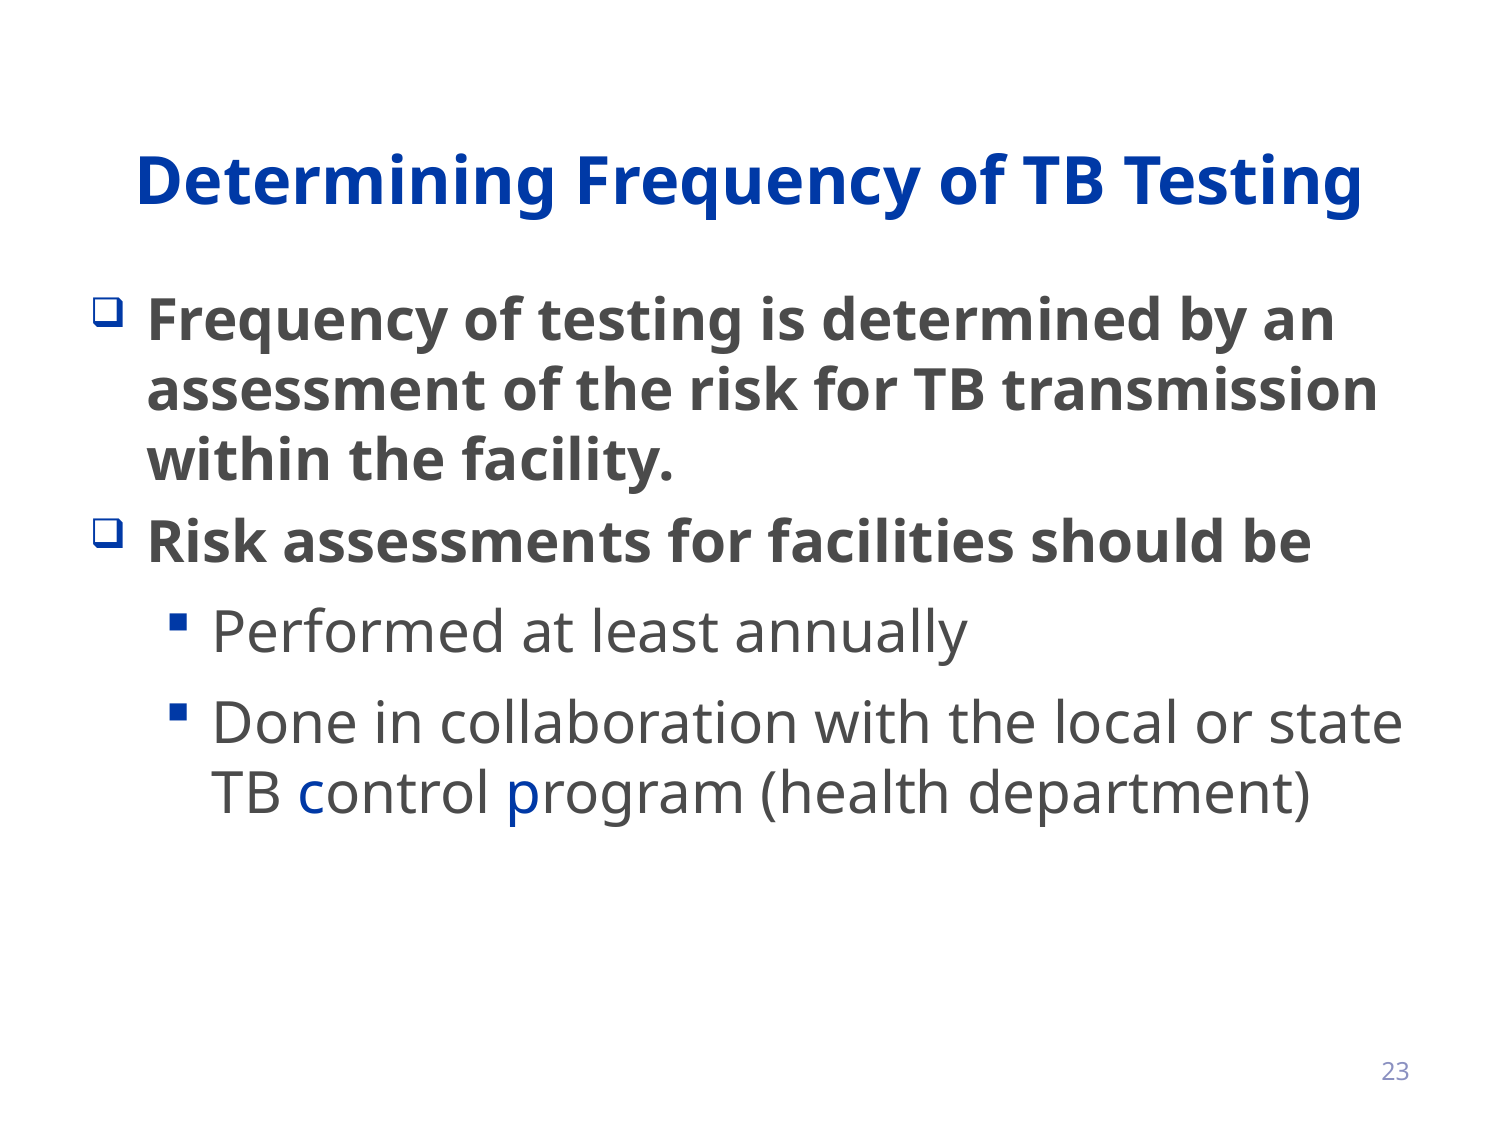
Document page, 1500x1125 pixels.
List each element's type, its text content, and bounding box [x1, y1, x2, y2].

title Determining Frequency of TB Testing [75, 62, 1425, 225]
slide_number 23 [1074, 1042, 1425, 1103]
list Frequency of testing is determined by an assessment of the risk for TB transmission within the facility. Risk assessments for facilities should be Performed at least annually Done in collaboration with the local or state TB control program (health department) [75, 275, 1425, 950]
